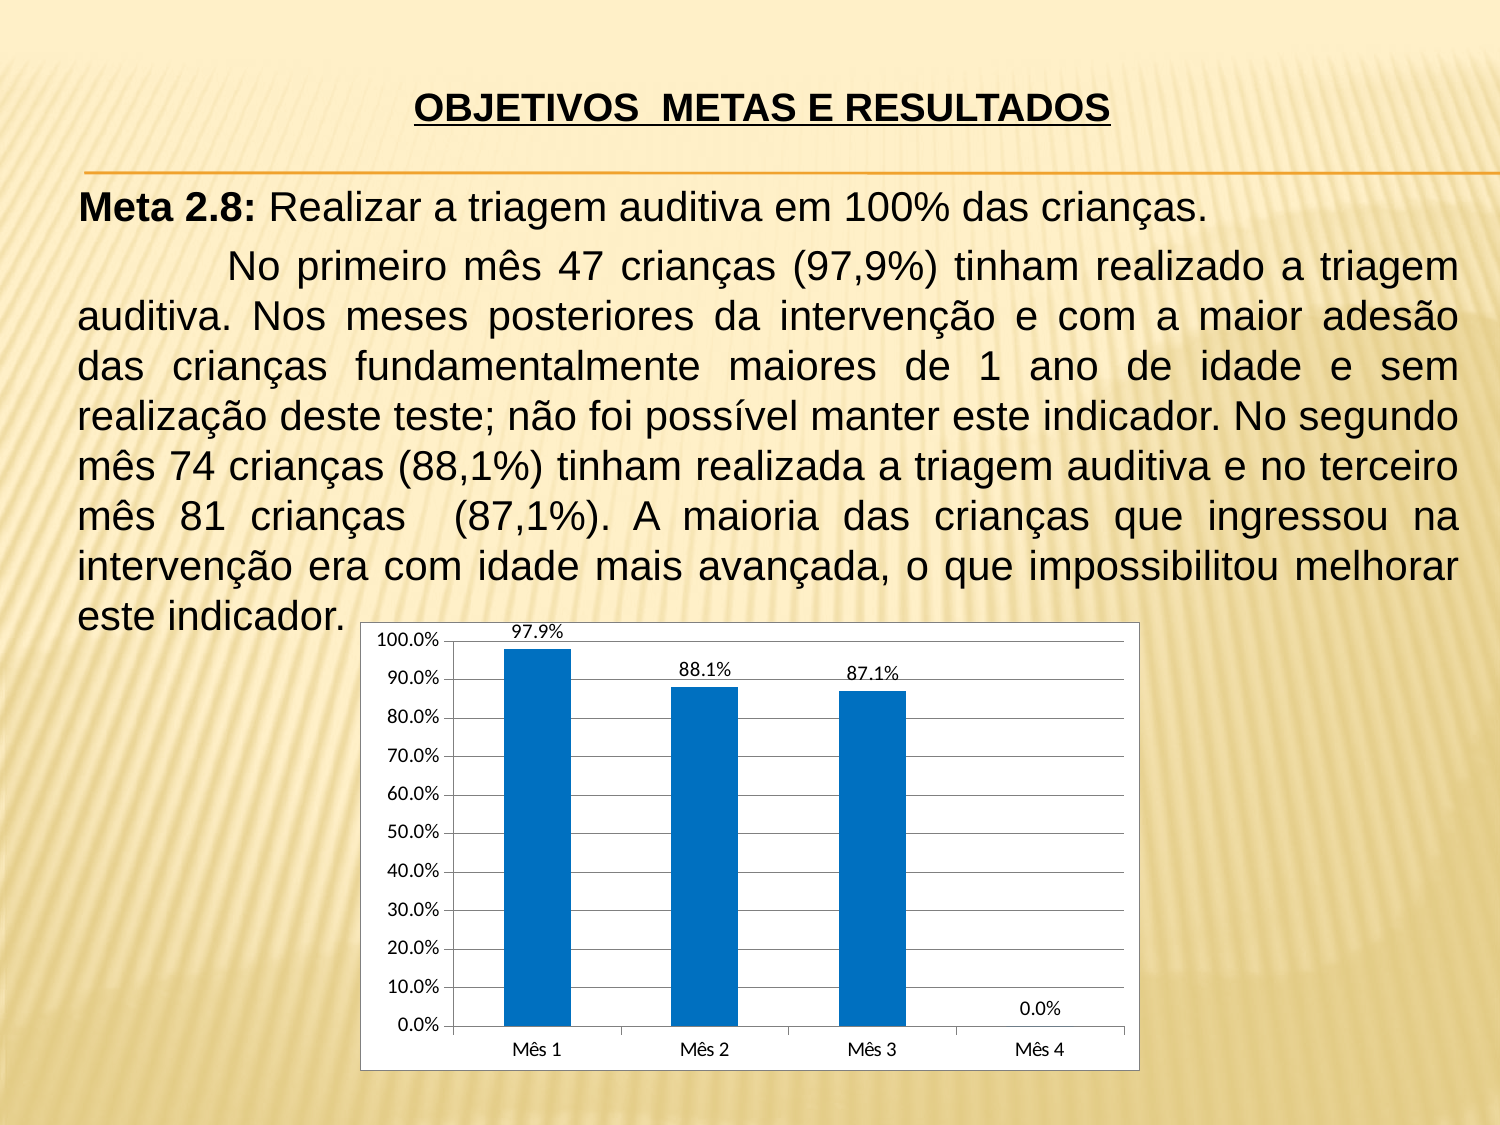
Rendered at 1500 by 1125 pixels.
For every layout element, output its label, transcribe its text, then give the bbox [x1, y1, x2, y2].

list Meta 2.8: Realizar a triagem auditiva em 100% das crianças. No primeiro mês 47 crianças (97,9%) tinham realizado a triagem auditiva. Nos meses posteriores da intervenção e com a maior adesão das crianças fundamentalmente maiores de 1 ano de idade e sem realização deste teste; não foi possível manter este indicador. No segundo mês 74 crianças (88,1%) tinham realizada a triagem auditiva e no terceiro mês 81 crianças (87,1%). A maioria das crianças que ingressou na intervenção era com idade mais avançada, o que impossibilitou melhorar este indicador. [6, 172, 1475, 1125]
chart [359, 621, 1141, 1071]
text_box OBJETIVOS METAS E RESULTADOS [49, 74, 1475, 138]
